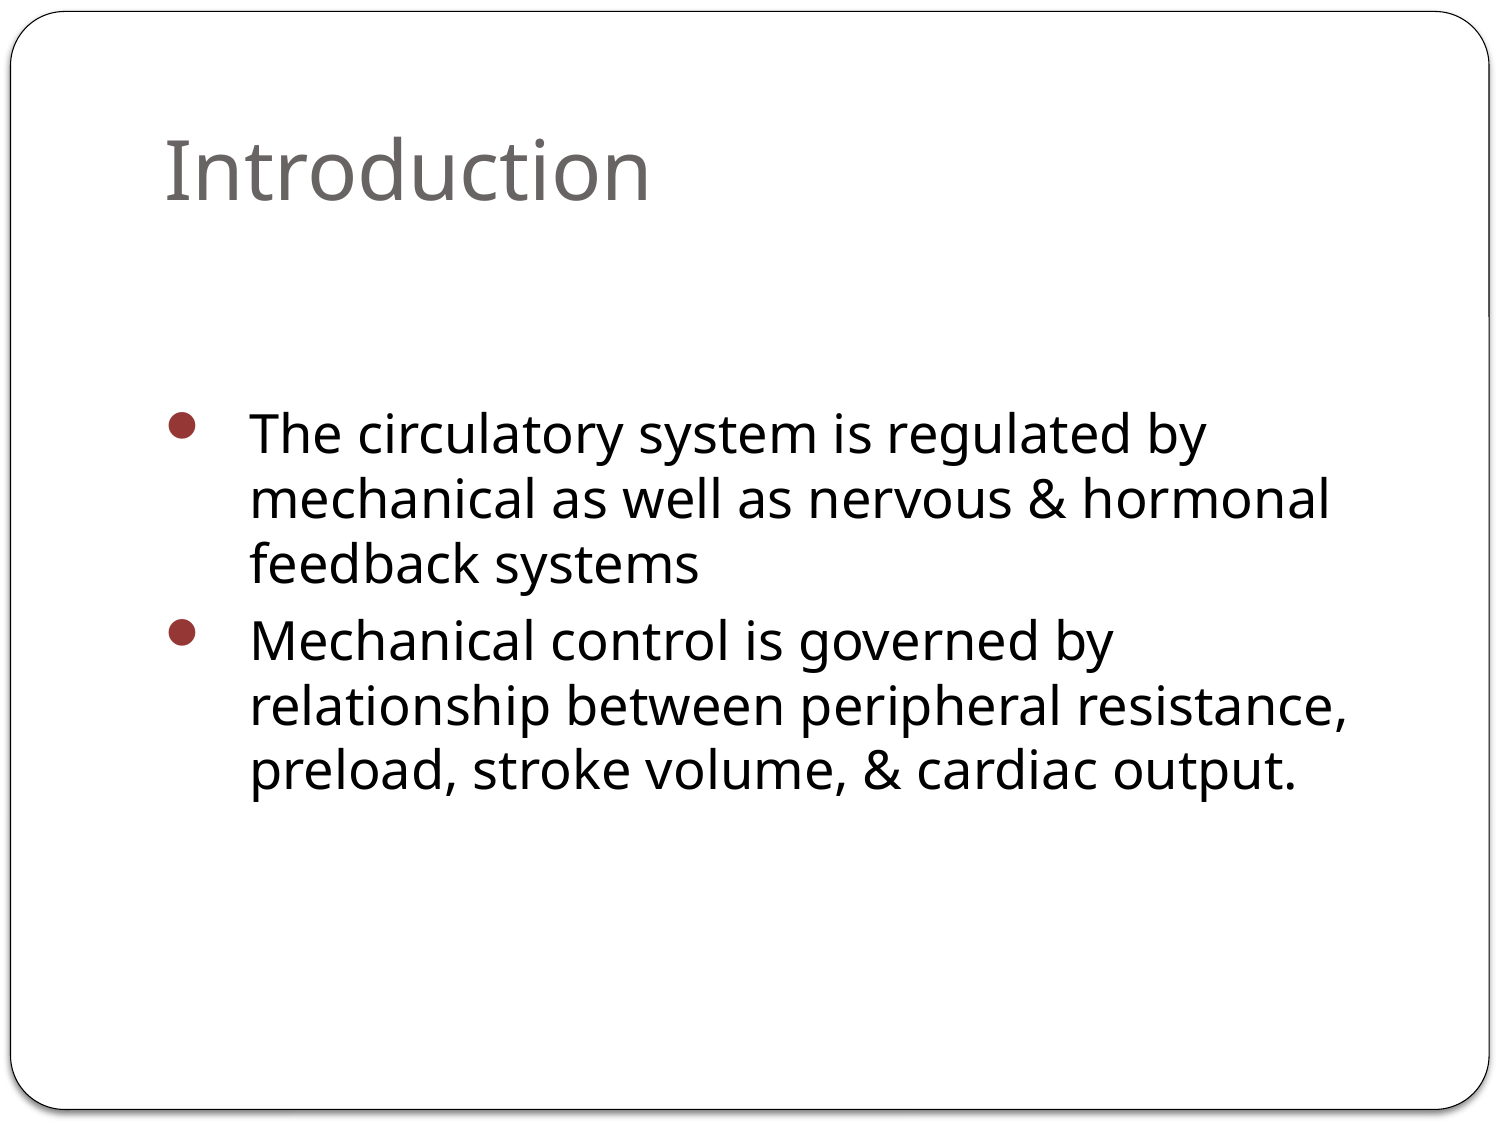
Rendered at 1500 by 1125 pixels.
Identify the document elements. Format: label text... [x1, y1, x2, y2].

list The circulatory system is regulated by mechanical as well as nervous & hormonal feedback systems Mechanical control is governed by relationship between peripheral resistance, preload, stroke volume, & cardiac output. [150, 237, 1425, 988]
title Introduction [150, 45, 1425, 233]
